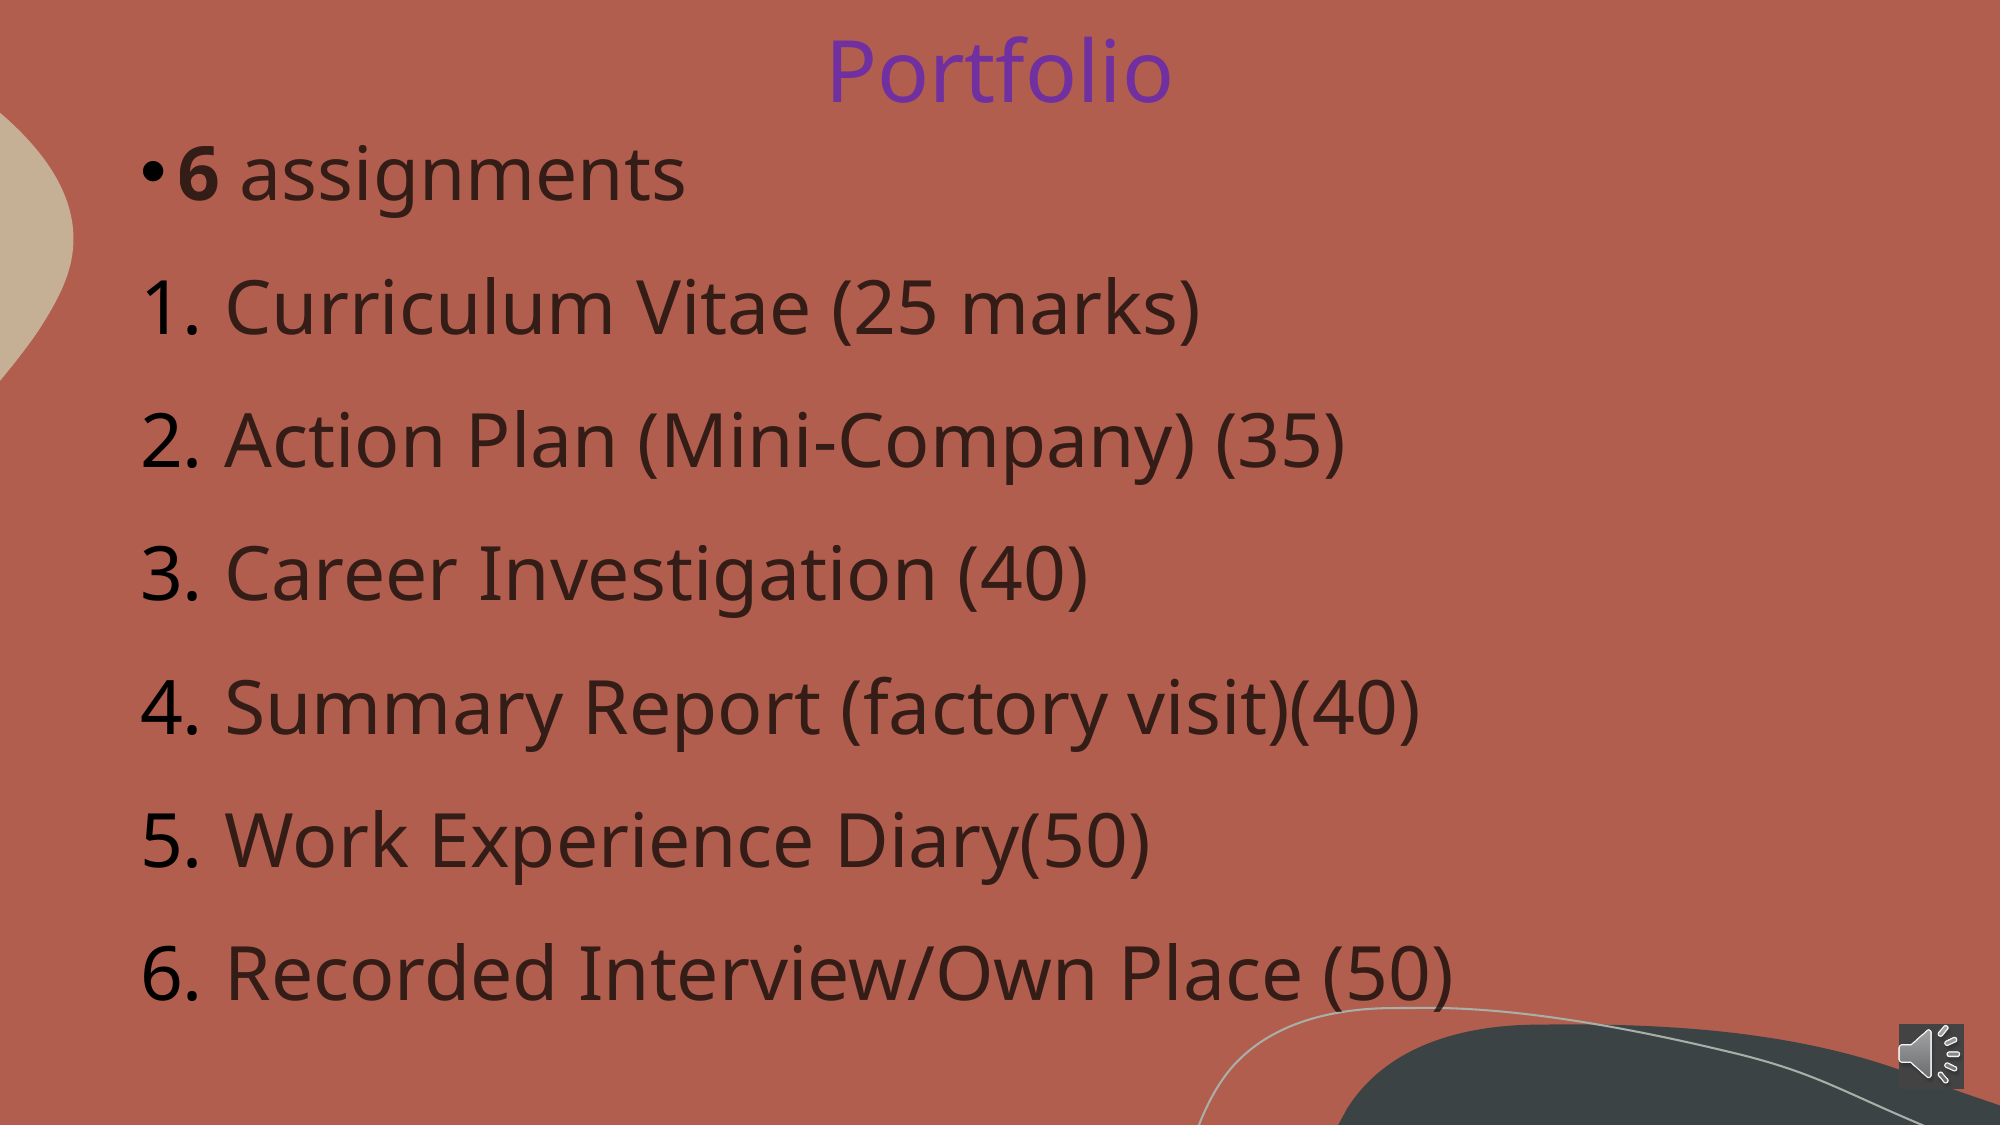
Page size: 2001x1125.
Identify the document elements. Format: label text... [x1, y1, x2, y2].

list 6 assignments Curriculum Vitae (25 marks) Action Plan (Mini-Company) (35) Career Investigation (40) Summary Report (factory visit)(40) Work Experience Diary(50) Recorded Interview/Own Place (50) [125, 95, 1875, 1088]
picture [1897, 1022, 1965, 1090]
title Portfolio [125, 19, 1875, 95]
